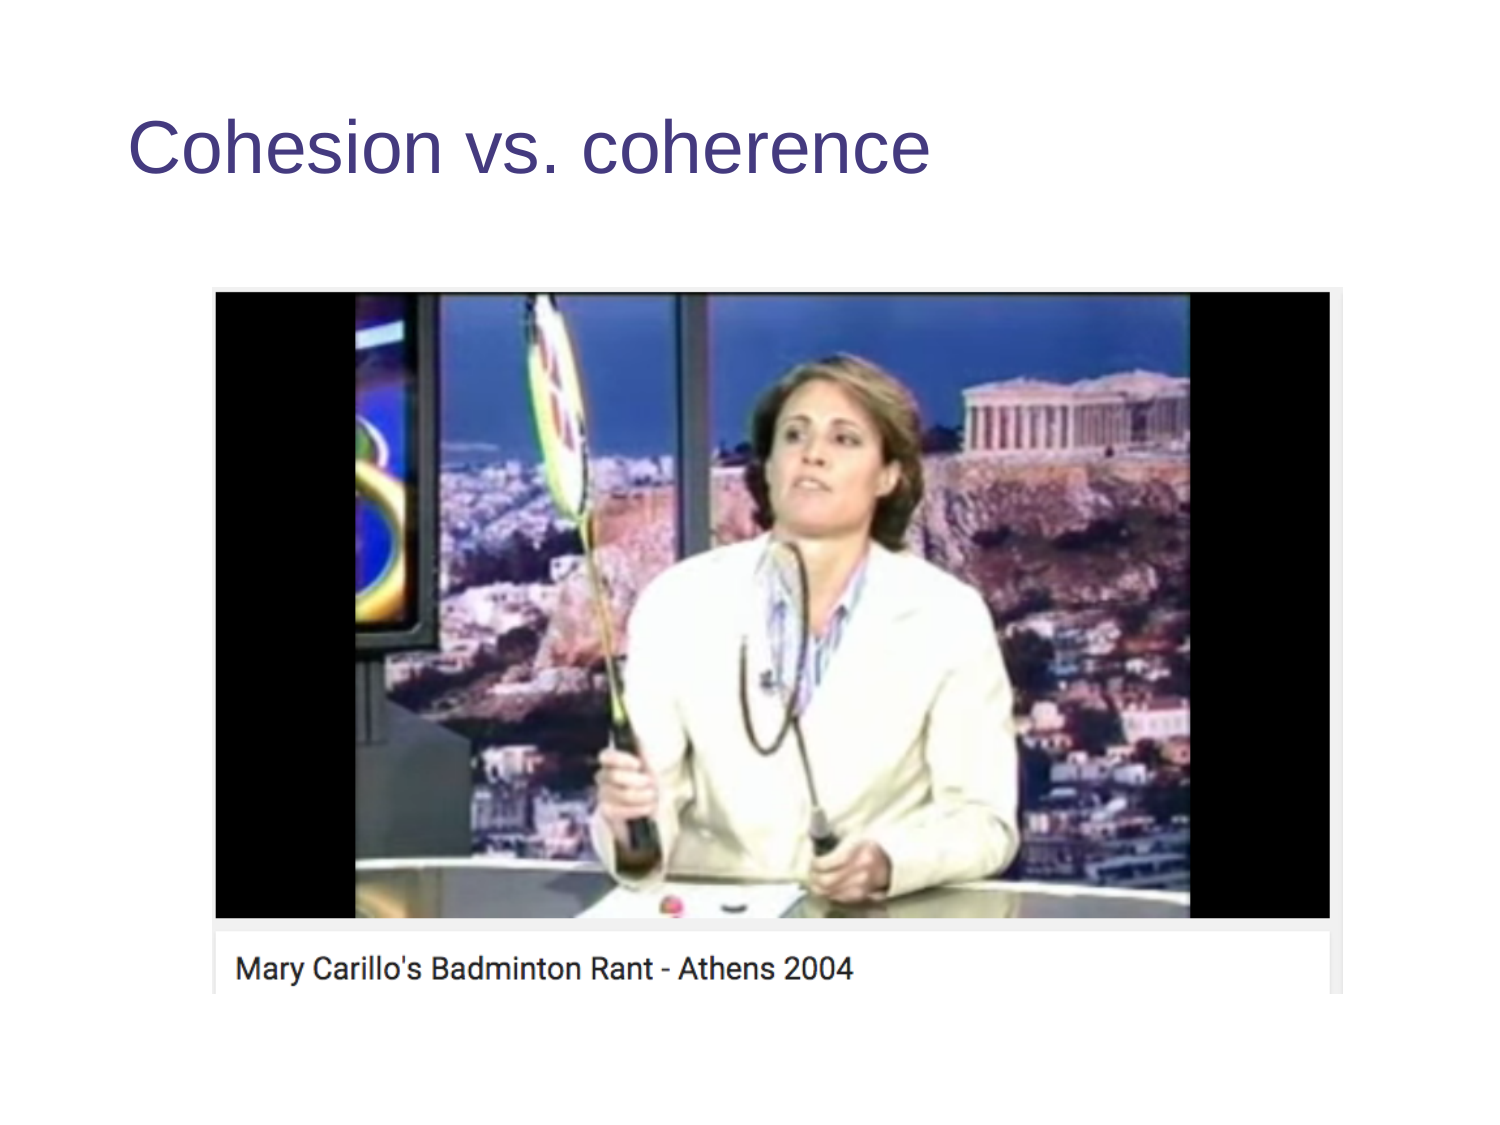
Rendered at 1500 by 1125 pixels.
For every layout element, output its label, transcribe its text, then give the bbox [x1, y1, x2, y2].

picture [212, 287, 1343, 995]
title Cohesion vs. coherence [112, 50, 1388, 238]
